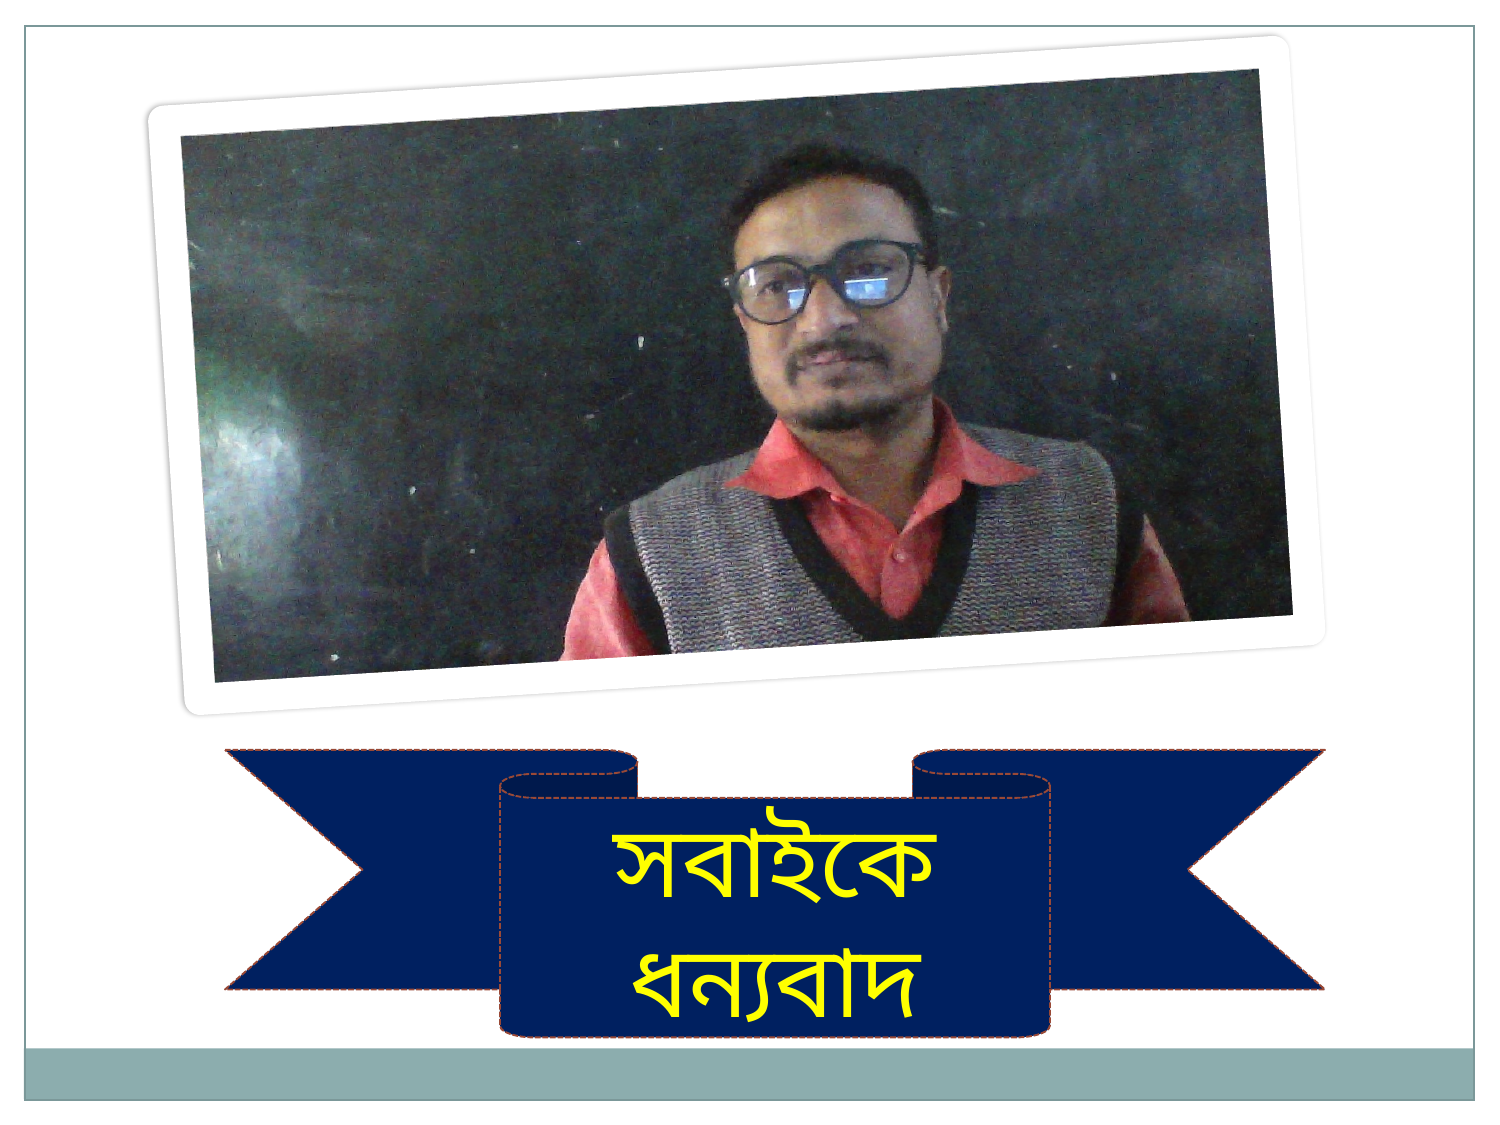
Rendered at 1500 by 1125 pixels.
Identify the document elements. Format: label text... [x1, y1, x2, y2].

text_box সবাইকে ধন্যবাদ [224, 748, 1326, 1039]
picture [182, 69, 1293, 682]
